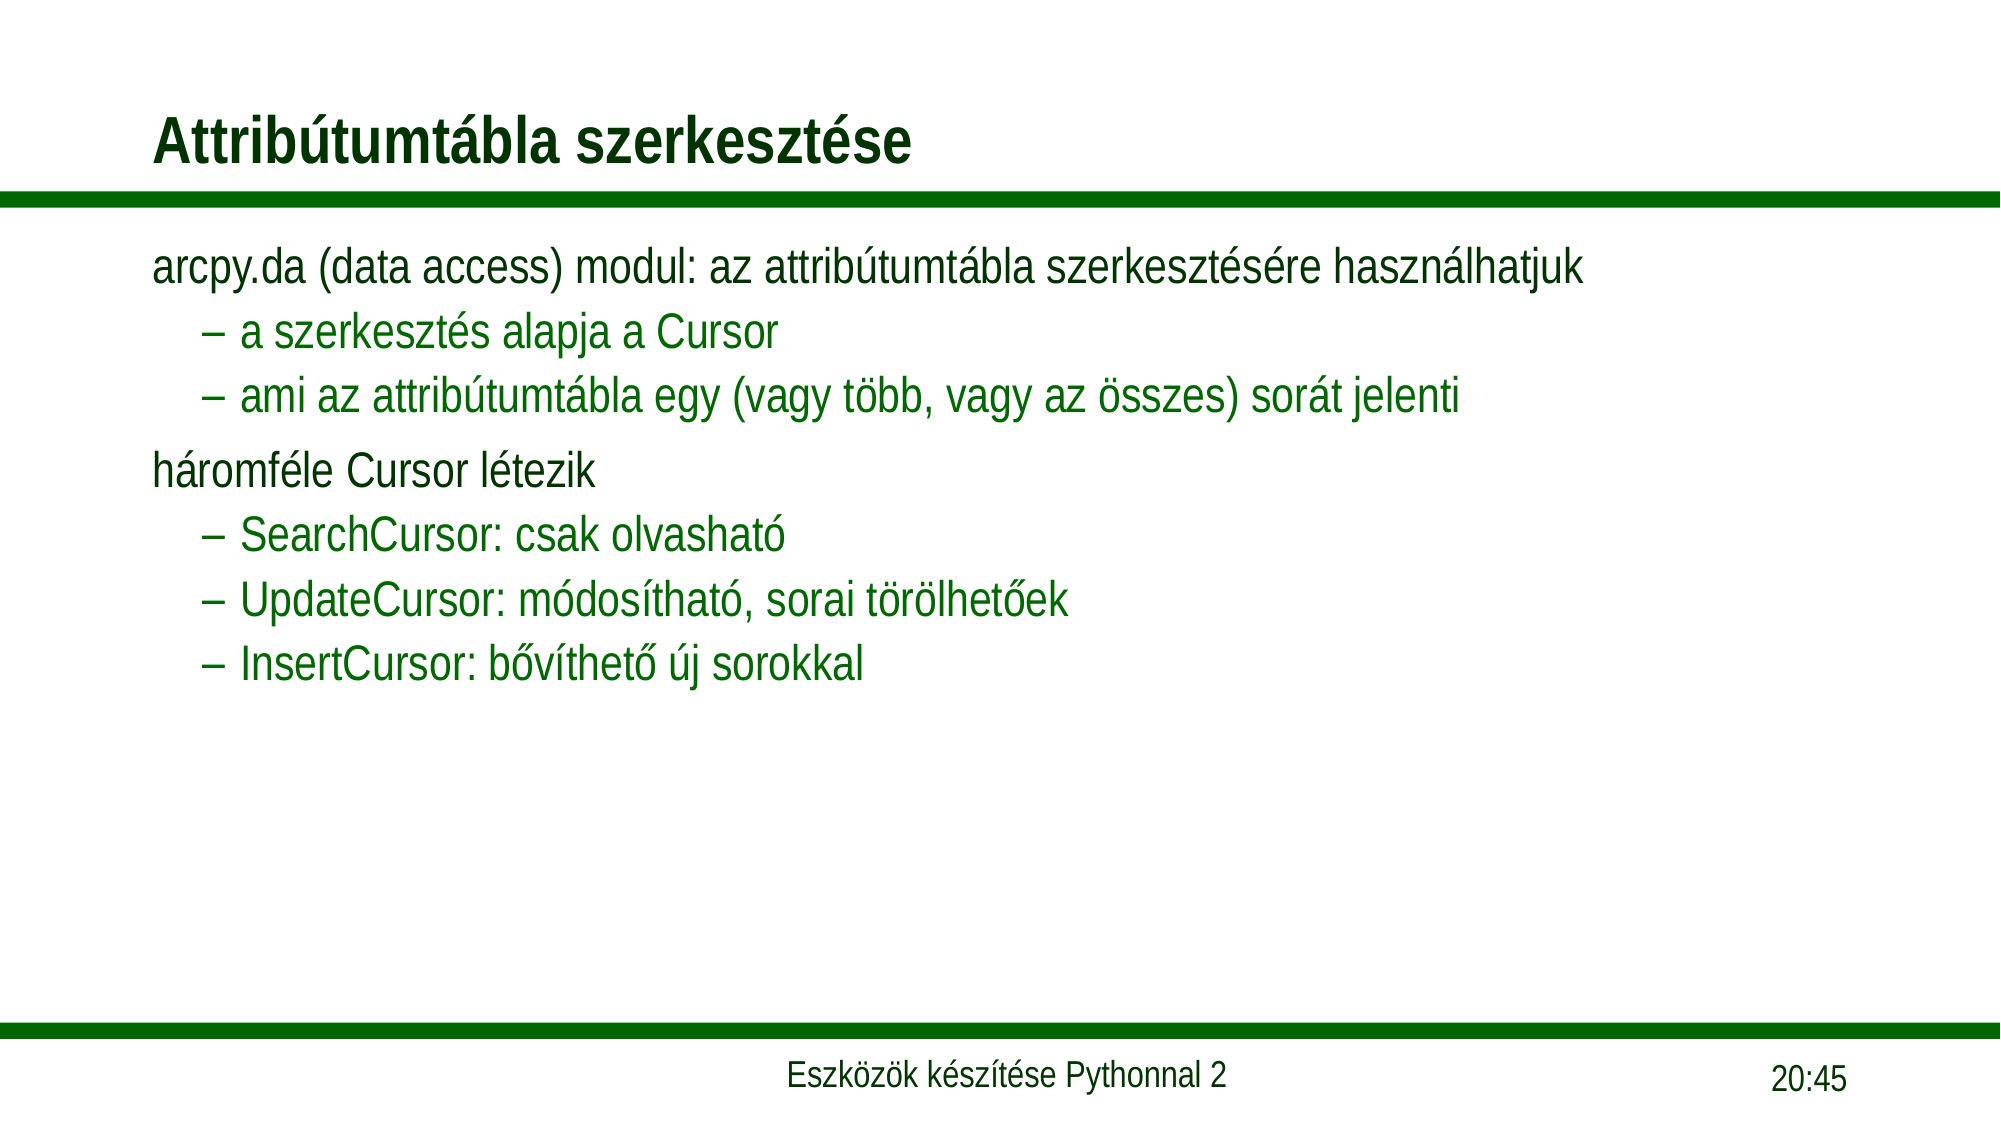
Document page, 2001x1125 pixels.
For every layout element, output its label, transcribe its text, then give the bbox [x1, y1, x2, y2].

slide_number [1390, 1046, 1863, 1106]
list arcpy.da (data access) modul: az attribútumtábla szerkesztésére használhatjuk a szerkesztés alapja a Cursor ami az attribútumtábla egy (vagy több, vagy az összes) sorát jelenti háromféle Cursor létezik SearchCursor: csak olvasható UpdateCursor: módosítható, sorai törölhetőek InsertCursor: bővíthető új sorokkal [137, 233, 1863, 1014]
title Attribútumtábla szerkesztése [137, 28, 1863, 186]
